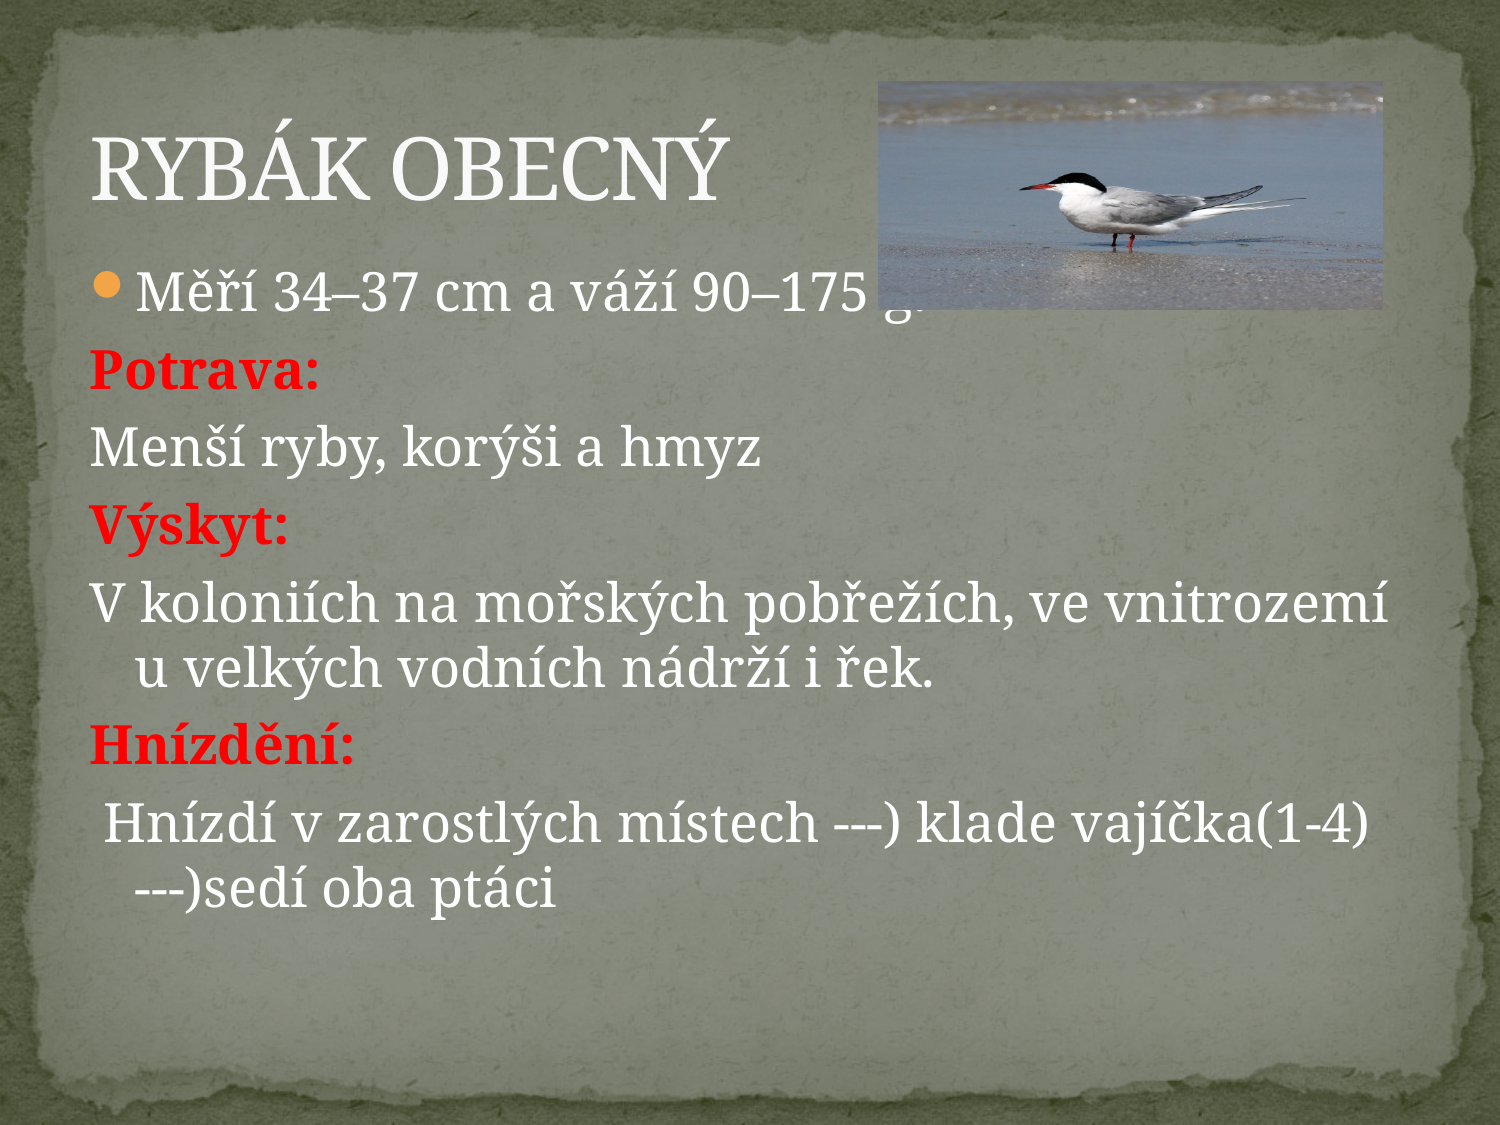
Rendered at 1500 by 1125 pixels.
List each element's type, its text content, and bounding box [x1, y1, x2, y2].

list Měří 34–37 cm a váží 90–175 g. Potrava: Menší ryby, korýši a hmyz Výskyt: V koloniích na mořských pobřežích, ve vnitrozemí u velkých vodních nádrží i řek. Hnízdění: Hnízdí v zarostlých místech ---) klade vajíčka(1-4) ---)sedí oba ptáci [75, 249, 1425, 1000]
picture [878, 81, 1383, 310]
title RYBÁK OBECNÝ [74, 24, 1425, 225]
